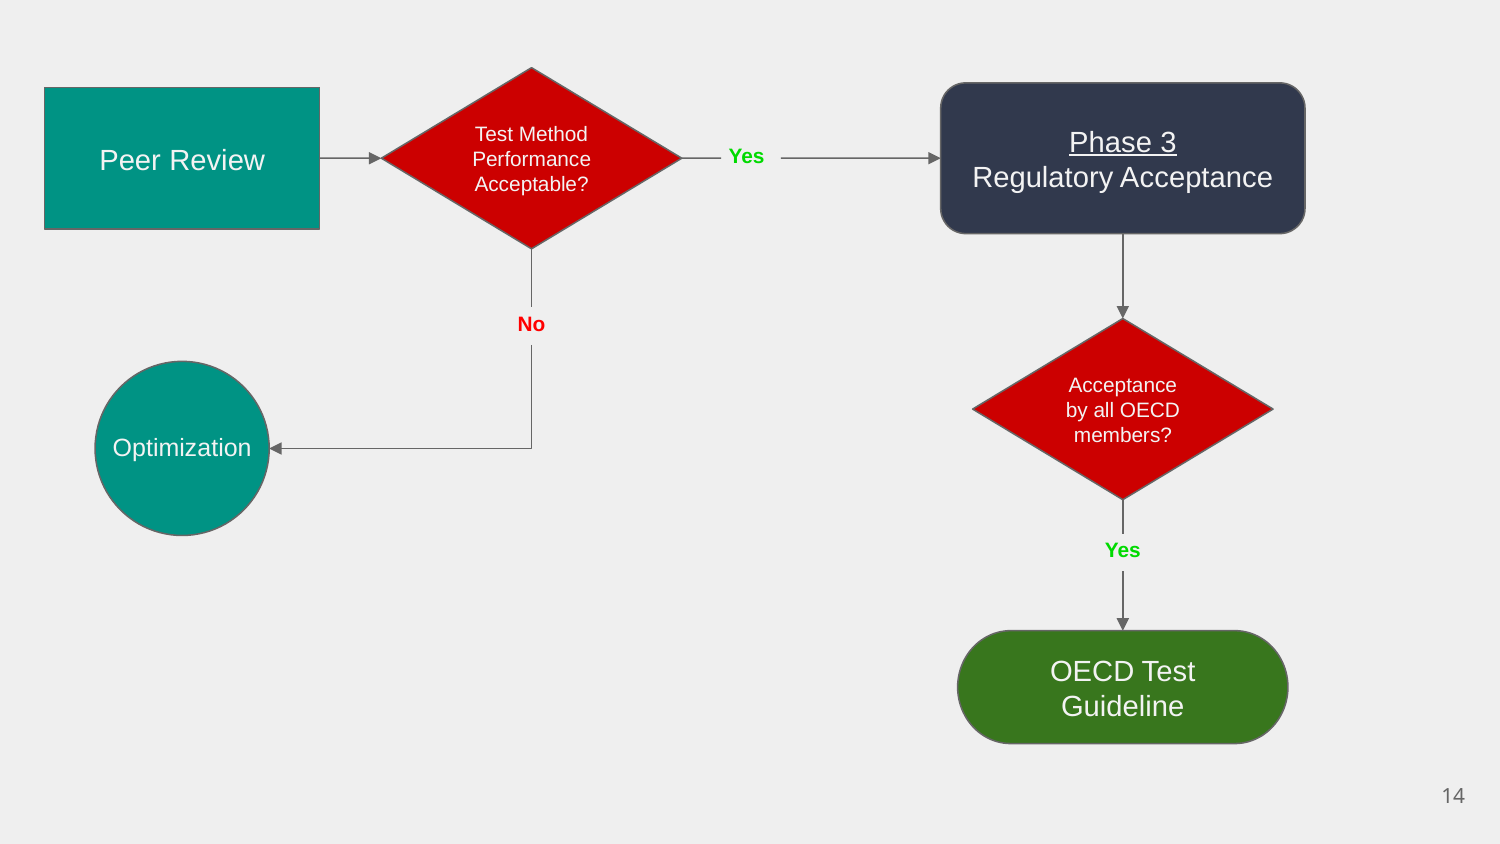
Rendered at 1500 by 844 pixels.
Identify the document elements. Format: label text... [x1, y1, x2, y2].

text_box Optimization [90, 416, 274, 500]
text_box [101, 361, 263, 416]
text_box Yes [1086, 521, 1159, 572]
text_box Test Method Performance Acceptable? [382, 67, 681, 249]
text_box [112, 500, 253, 536]
text_box OECD Test Guideline [957, 630, 1288, 744]
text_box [361, 278, 466, 516]
text_box Yes [713, 128, 787, 178]
text_box No [500, 295, 563, 345]
text_box Phase 3 Regulatory Acceptance [940, 82, 1306, 234]
slide_number 14 [1389, 764, 1480, 830]
text_box Acceptance by all OECD members? [972, 320, 1274, 500]
text_box Peer Review [44, 87, 320, 230]
